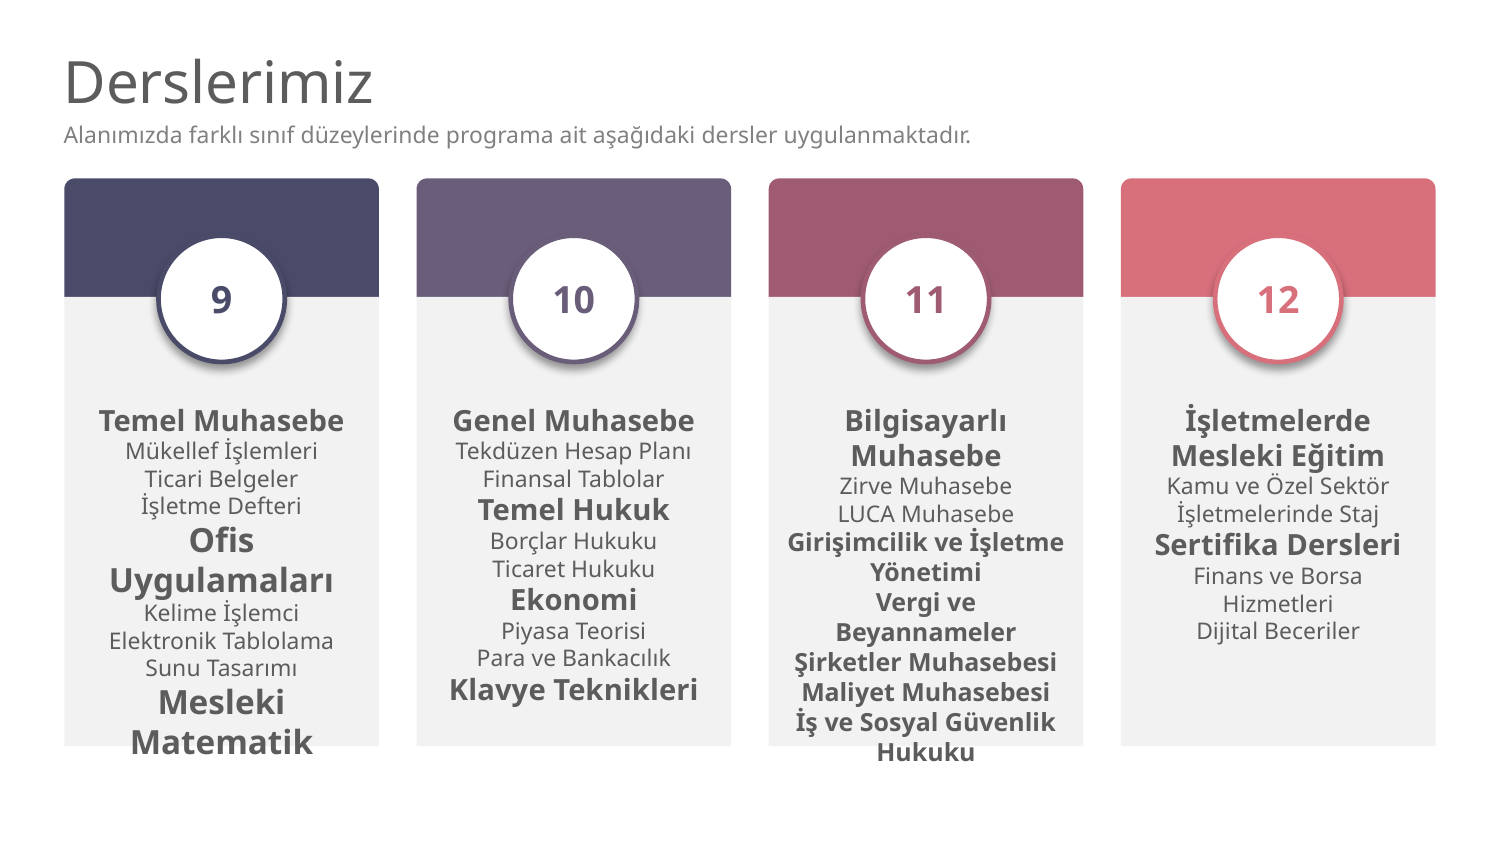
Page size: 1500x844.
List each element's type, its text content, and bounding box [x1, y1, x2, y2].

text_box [64, 178, 380, 747]
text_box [768, 178, 1084, 747]
list Alanımızda farklı sınıf düzeylerinde programa ait aşağıdaki dersler uygulanmaktadır. [63, 119, 1437, 149]
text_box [1120, 178, 1436, 747]
title Derslerimiz [63, 46, 1437, 114]
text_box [416, 178, 732, 747]
